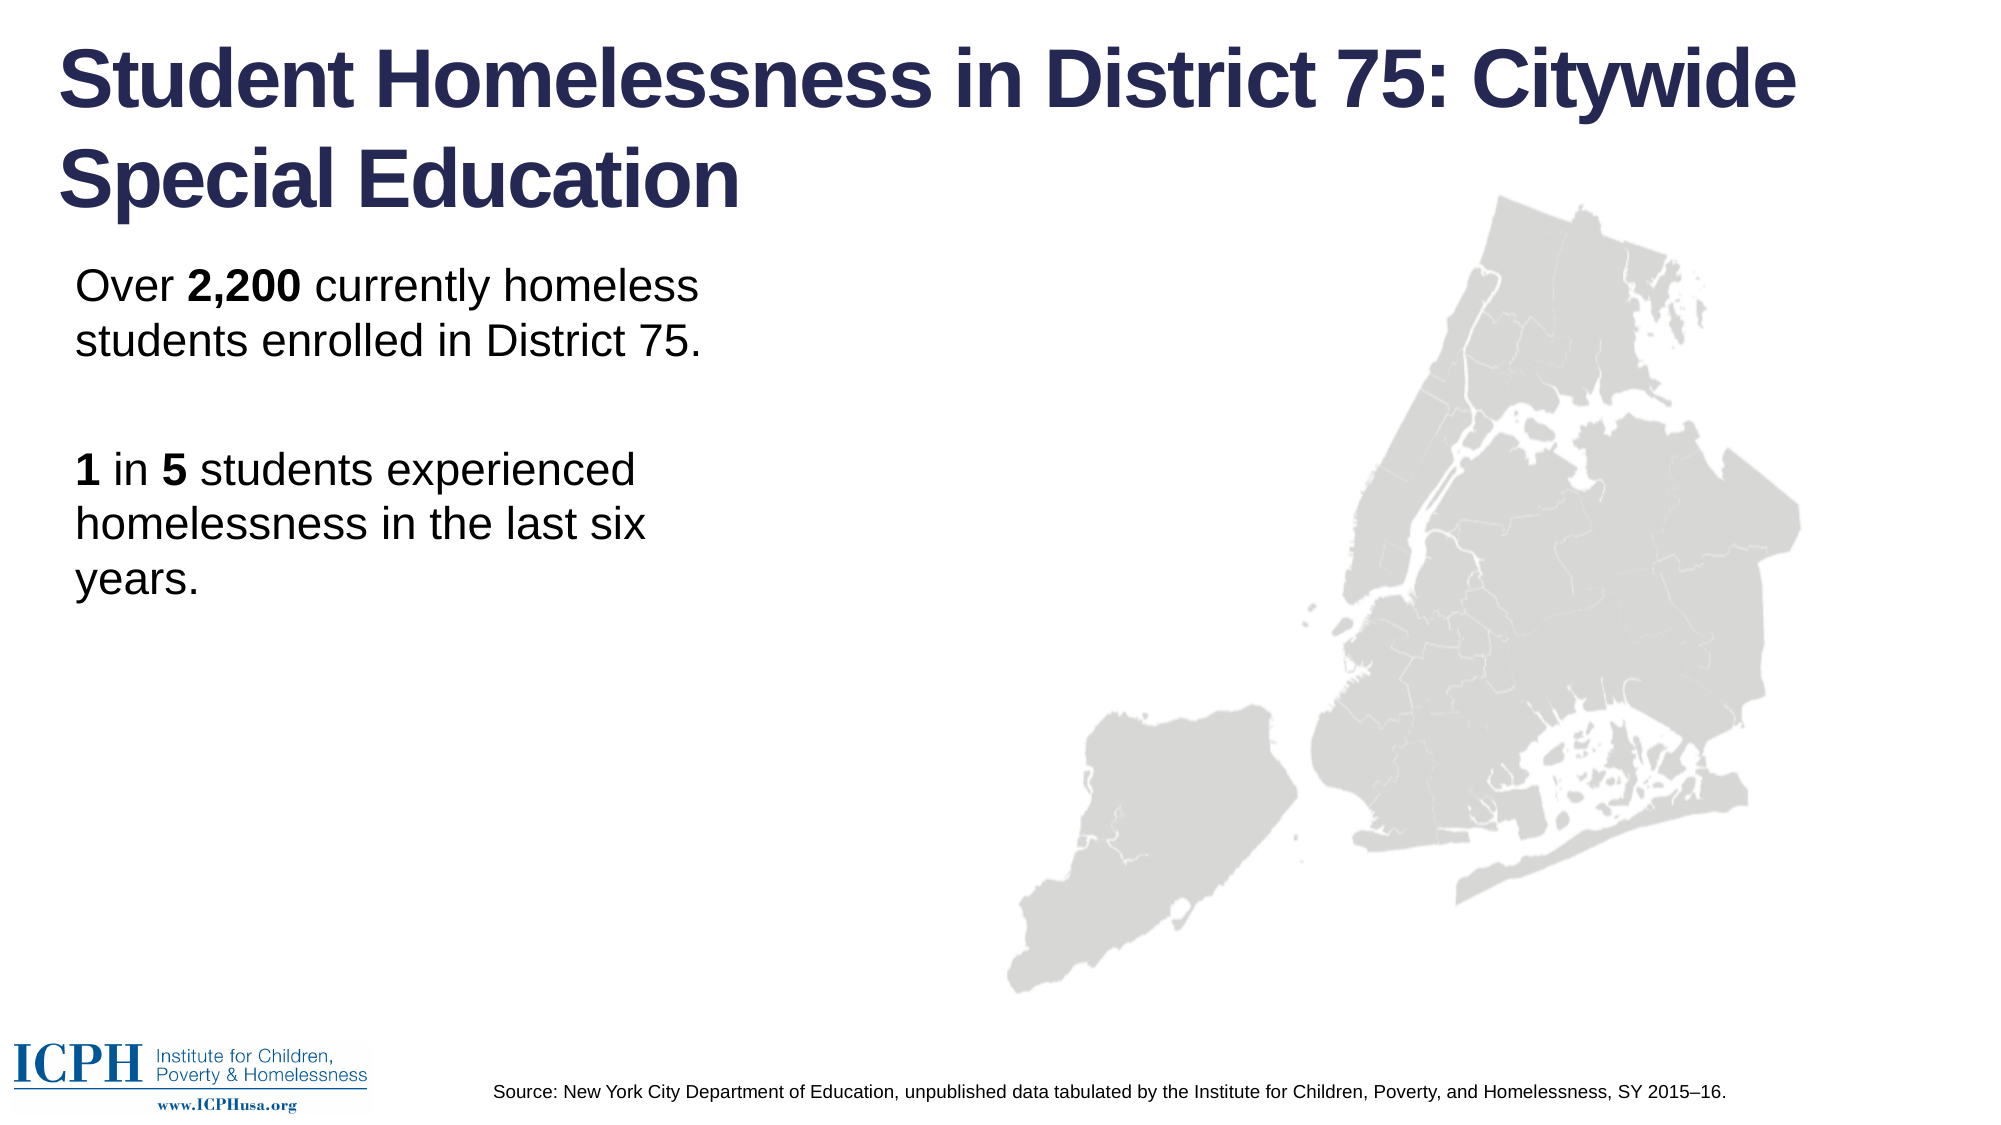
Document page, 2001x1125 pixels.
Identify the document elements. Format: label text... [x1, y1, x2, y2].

text_box Source: New York City Department of Education, unpublished data tabulated by the Institute for Children, Poverty, and Homelessness, SY 2015–16. [478, 1072, 1982, 1110]
text_box Over 2,200 currently homeless students enrolled in District 75. 1 in 5 students experienced homelessness in the last six years. [60, 248, 775, 678]
picture [10, 1042, 373, 1115]
text_box Student Homelessness in District 75: Citywide Special Education [43, 70, 1907, 179]
picture [987, 178, 1863, 1024]
